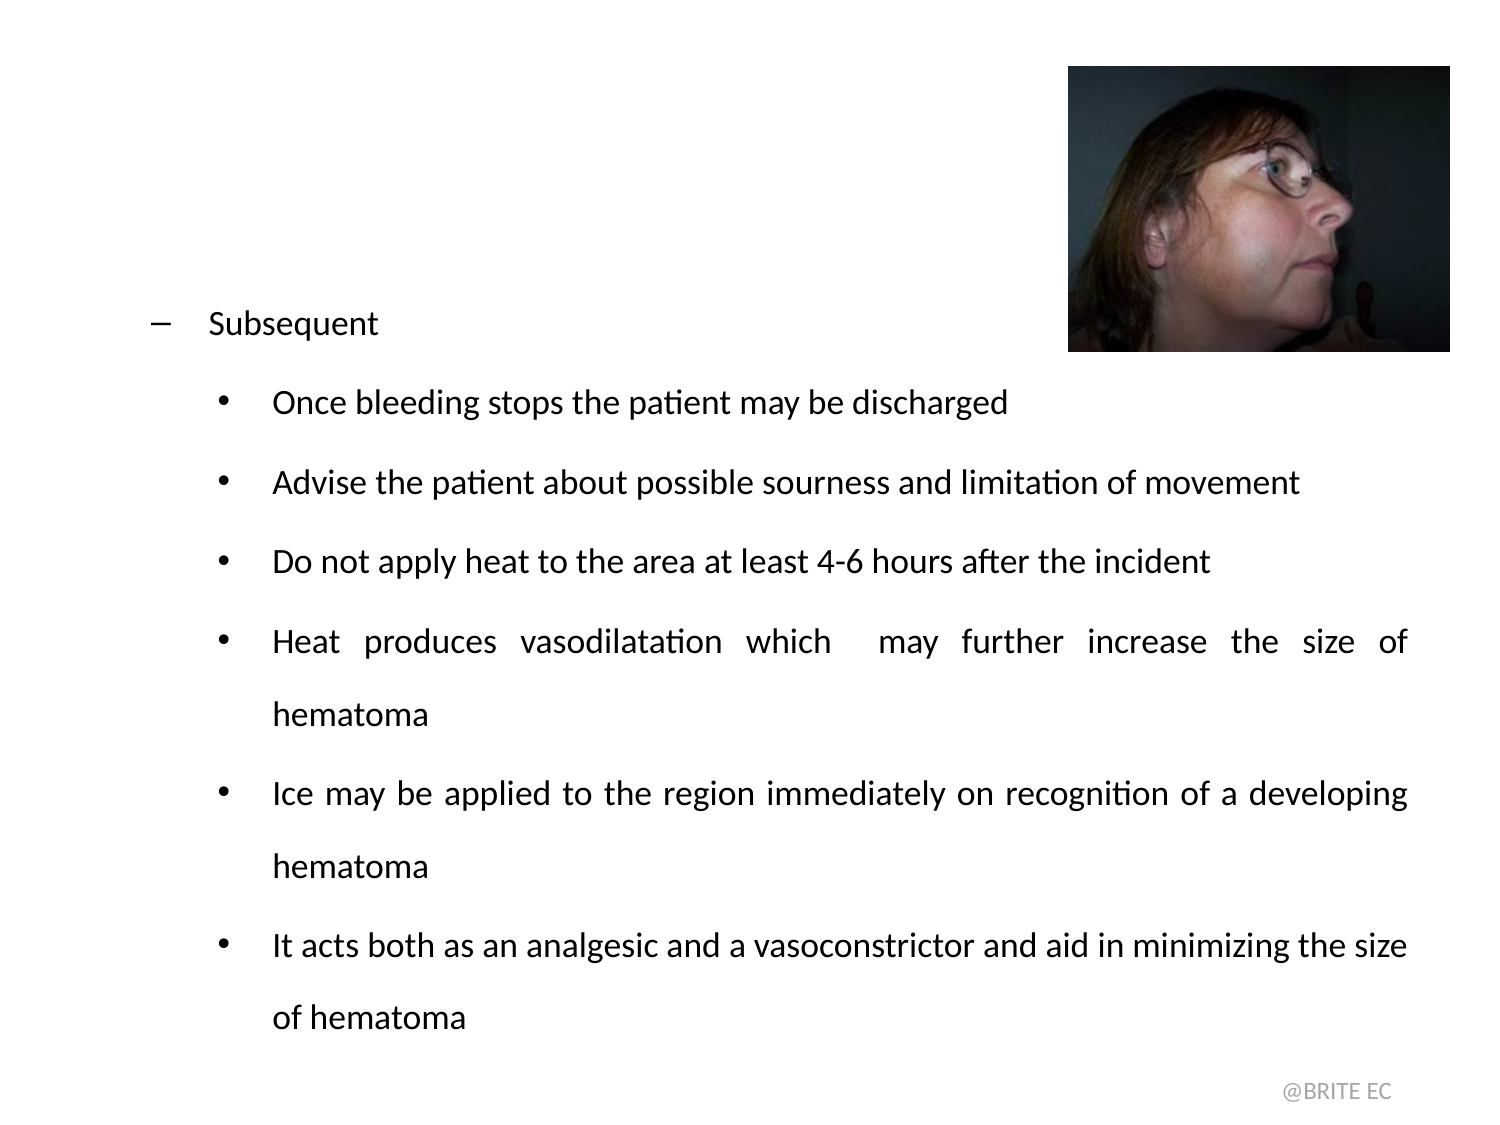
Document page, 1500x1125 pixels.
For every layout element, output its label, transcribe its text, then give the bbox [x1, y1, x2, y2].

picture [1068, 66, 1451, 353]
list Subsequent Once bleeding stops the patient may be discharged Advise the patient about possible sourness and limitation of movement Do not apply heat to the area at least 4-6 hours after the incident Heat produces vasodilatation which may further increase the size of hematoma Ice may be applied to the region immediately on recognition of a developing hematoma It acts both as an analgesic and a vasoconstrictor and aid in minimizing the size of hematoma [75, 262, 1425, 1047]
